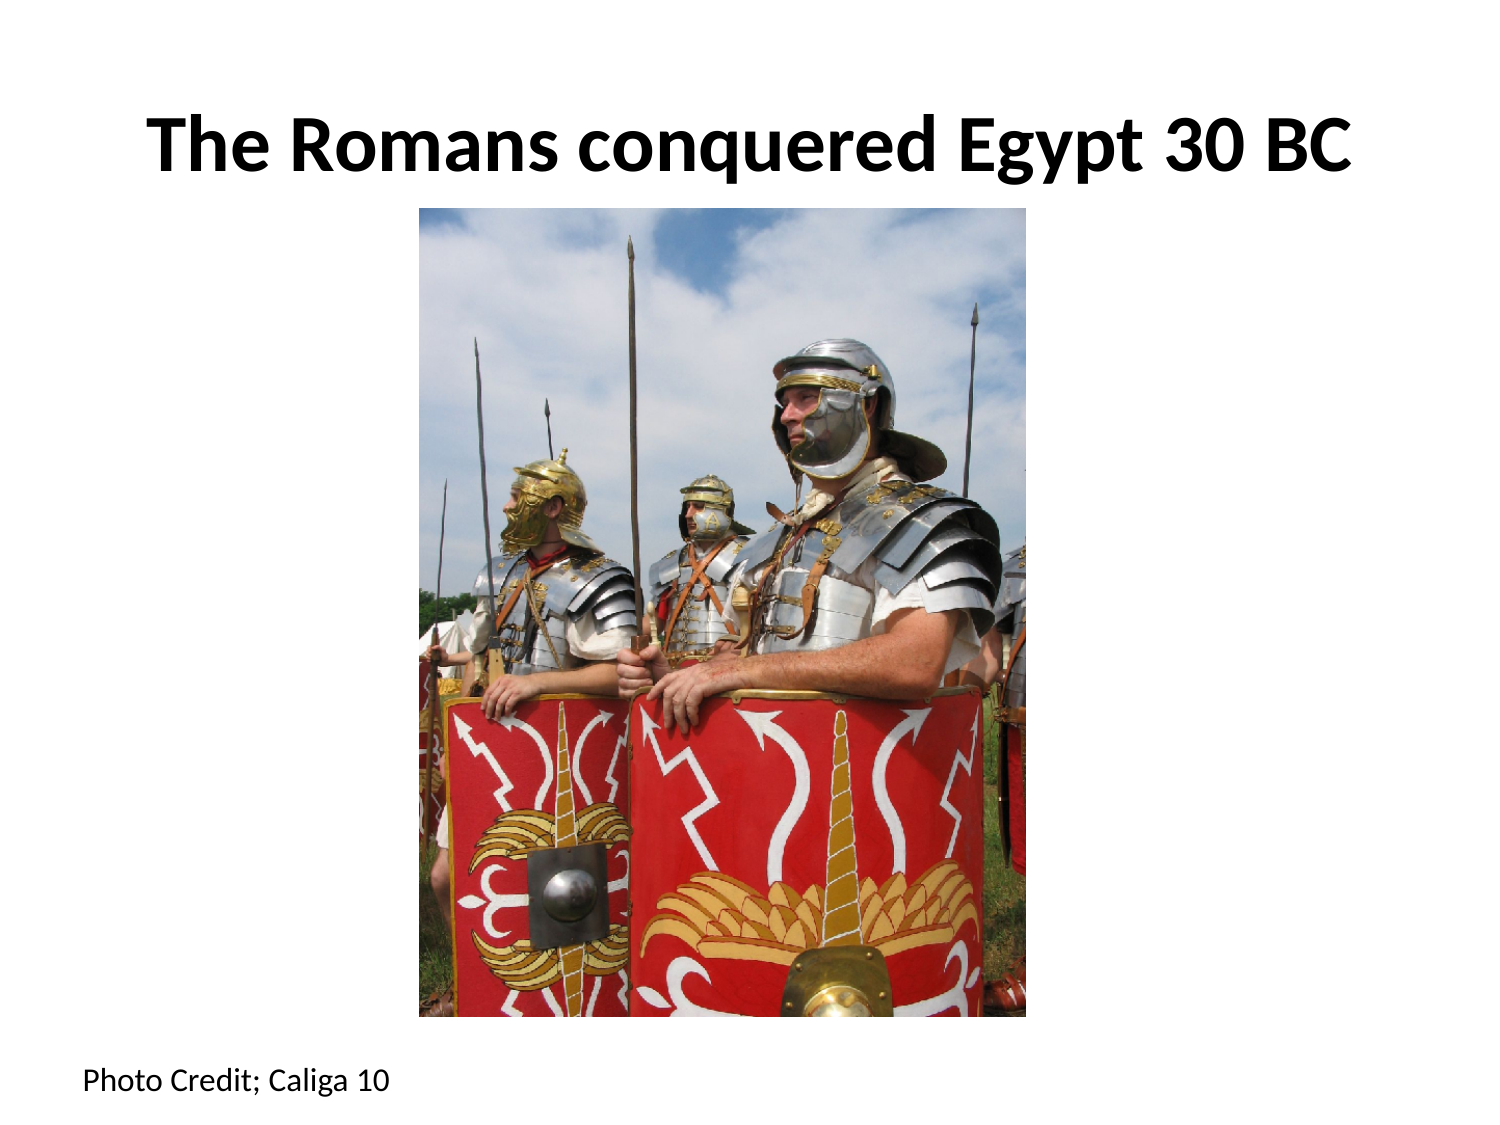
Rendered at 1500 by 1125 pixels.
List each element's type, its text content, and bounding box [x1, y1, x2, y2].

title The Romans conquered Egypt 30 BC [74, 44, 1426, 234]
list Photo Credit; Caliga 10 [74, 251, 739, 1107]
picture [418, 207, 1026, 1017]
